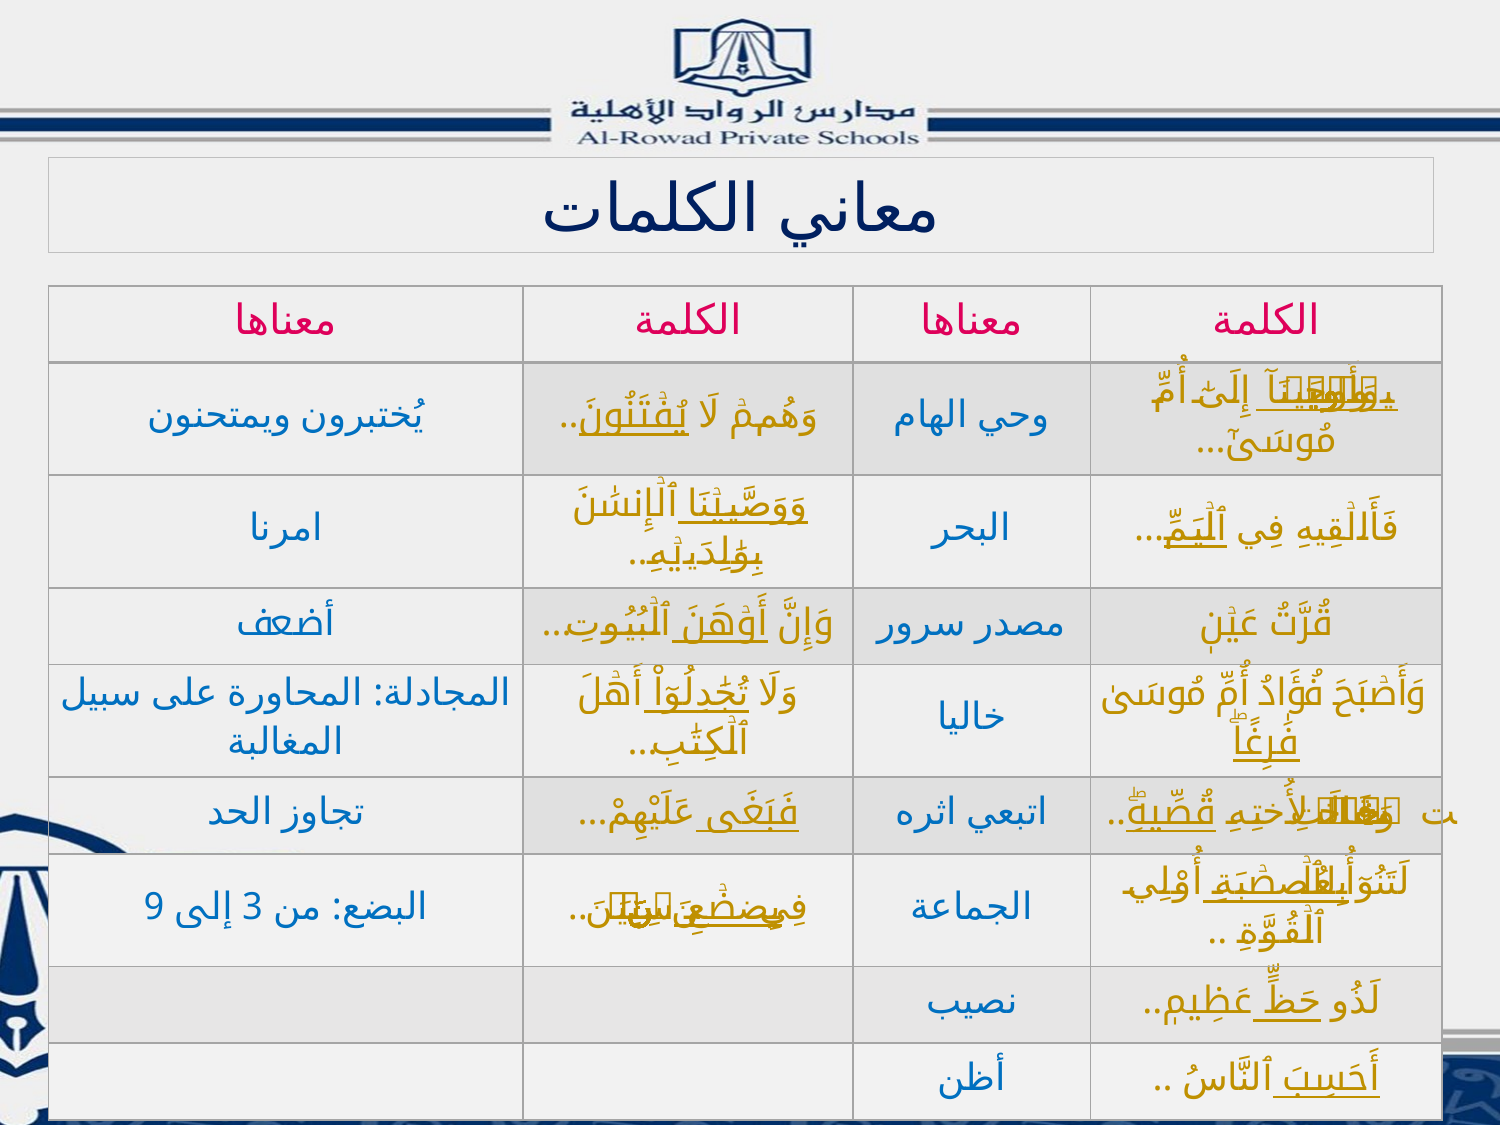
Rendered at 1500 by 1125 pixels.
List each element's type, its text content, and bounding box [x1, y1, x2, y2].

table_cell البحر [854, 476, 1090, 587]
table_cell وَأَوۡحَيۡنَآ إِلَىٰٓ أُمِّ مُوسَىٰٓ... [1091, 364, 1441, 474]
table_cell أَحَسِبَ ٱلنَّاسُ .. [1091, 1044, 1441, 1119]
table_cell وَلَا تُجَٰدِلُوٓاْ أَهۡلَ ٱلۡكِتَٰبِ... [524, 665, 852, 776]
table_cell وَإِنَّ أَوۡهَنَ ٱلۡبُيُوتِ... [524, 589, 852, 664]
table_cell لَتَنُوٓأُ بِٱلۡعُصۡبَةِ أُوْلِي ٱلۡقُوَّةِ .. [1091, 855, 1441, 966]
table_header معناها [854, 287, 1090, 361]
table_cell يُختبرون ويمتحنون [49, 364, 522, 474]
table_cell الجماعة [854, 855, 1090, 966]
table_cell [524, 967, 852, 1042]
table_cell نصيب [854, 967, 1090, 1042]
table_cell المجادلة: المحاورة على سبيل المغالبة [49, 665, 522, 776]
table_cell قُرَّتُ عَيۡنٖ [1091, 589, 1441, 664]
table_cell أضعف [49, 589, 522, 664]
text_box معاني الكلمات [48, 157, 1434, 253]
table_cell [49, 1044, 522, 1119]
table_cell خاليا [854, 665, 1090, 776]
table_cell [524, 1044, 852, 1119]
table_cell وحي الهام [854, 364, 1090, 474]
table_header الكلمة [1091, 287, 1441, 361]
table_cell [49, 967, 522, 1042]
table_cell وَقَالَتۡ لِأُخۡتِهِۦ قُصِّيهِۖ.. [1091, 778, 1441, 853]
table_cell أظن [854, 1044, 1090, 1119]
table_cell البضع: من 3 إلى 9 [49, 855, 522, 966]
table_cell تجاوز الحد [49, 778, 522, 853]
table_cell فَبَغَى عَلَيْهِمْ... [524, 778, 852, 853]
table_header الكلمة [524, 287, 852, 361]
table_header معناها [49, 287, 522, 361]
table_cell وَأَصۡبَحَ فُؤَادُ أُمِّ مُوسَىٰ فَٰرِغًاۖ [1091, 665, 1441, 776]
table_cell وَهُمۡ لَا يُفۡتَنُونَ.. [524, 364, 852, 474]
table_cell لَذُو حَظٍّ عَظِيمٖ.. [1091, 967, 1441, 1042]
table_cell وَوَصَّيۡنَا ٱلۡإِنسَٰنَ بِوَٰلِدَيۡهِ.. [524, 476, 852, 587]
table_cell امرنا [49, 476, 522, 587]
table_cell فَأَلۡقِيهِ فِي ٱلۡيَمِّ... [1091, 476, 1441, 587]
picture [0, 0, 1500, 1125]
table_cell فِي بِضۡعِ سِنِينَۗ.. [524, 855, 852, 966]
table_cell مصدر سرور [854, 589, 1090, 664]
table_cell اتبعي اثره [854, 778, 1090, 853]
